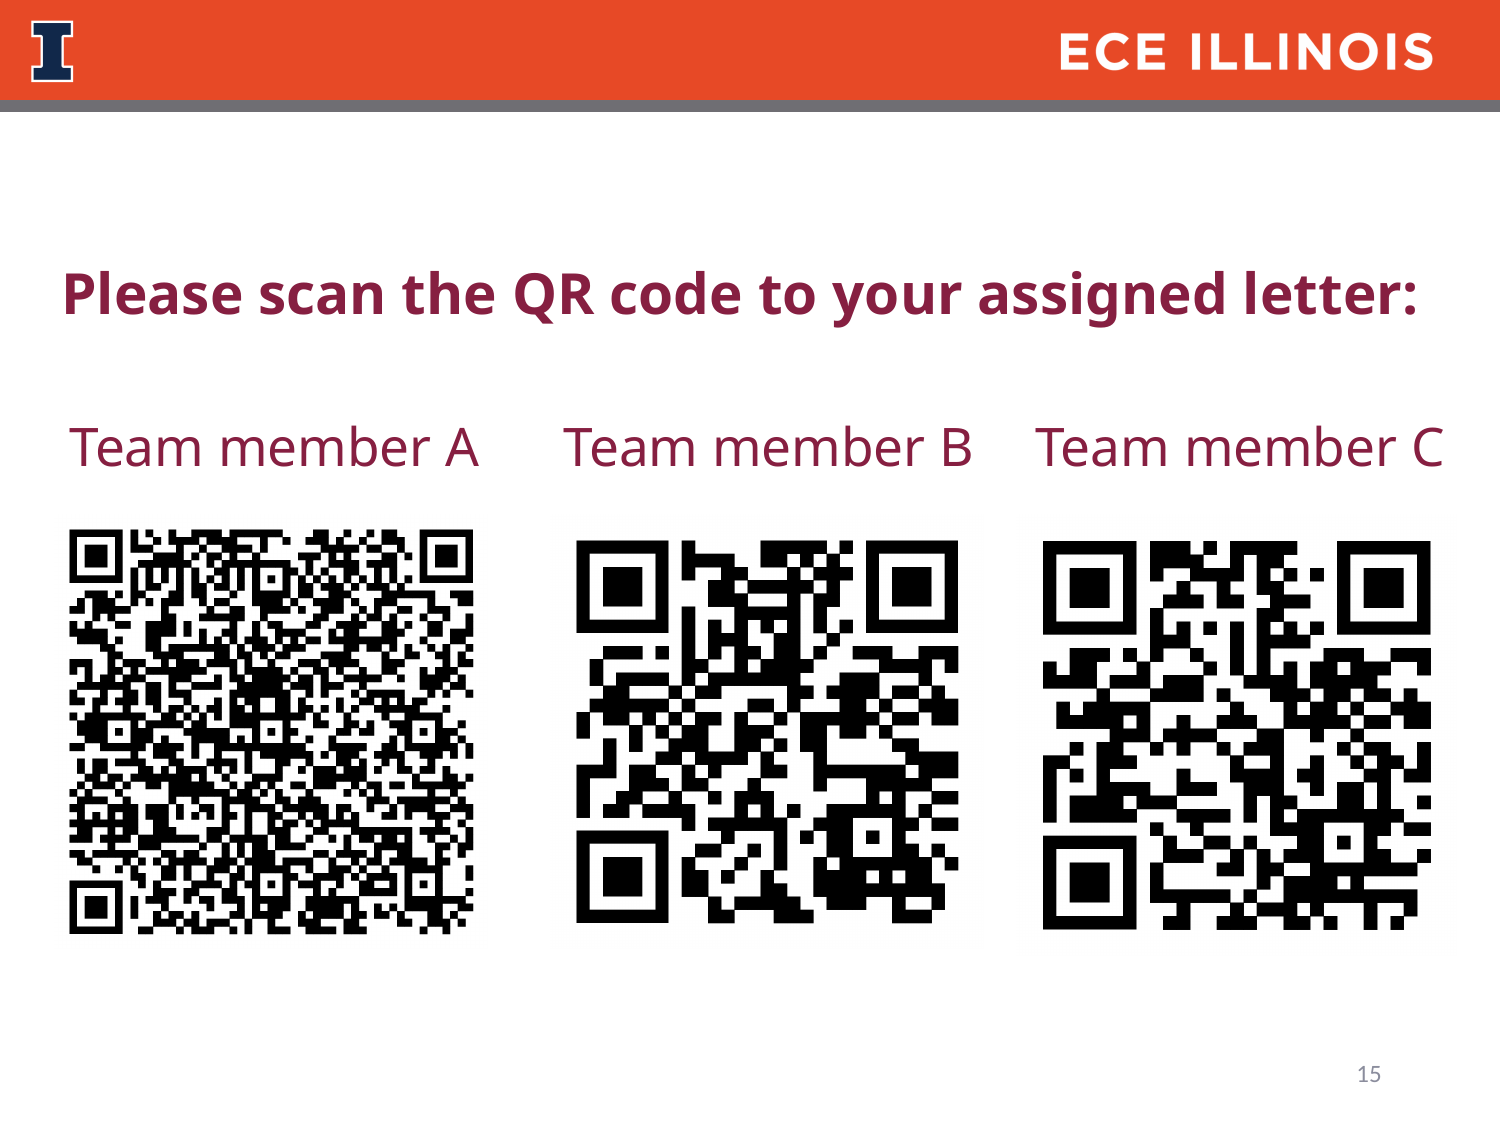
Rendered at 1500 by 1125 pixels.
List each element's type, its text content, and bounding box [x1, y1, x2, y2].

picture [550, 514, 984, 949]
text_box Team member B [460, 398, 931, 493]
text_box Team member C [931, 398, 1500, 493]
picture [1016, 514, 1457, 956]
text_box Team member A [0, 398, 460, 493]
picture [0, 0, 1500, 112]
slide_number 15 [1059, 1042, 1397, 1103]
text_box Please scan the QR code to your assigned letter: [41, 250, 1440, 345]
picture [54, 514, 489, 949]
